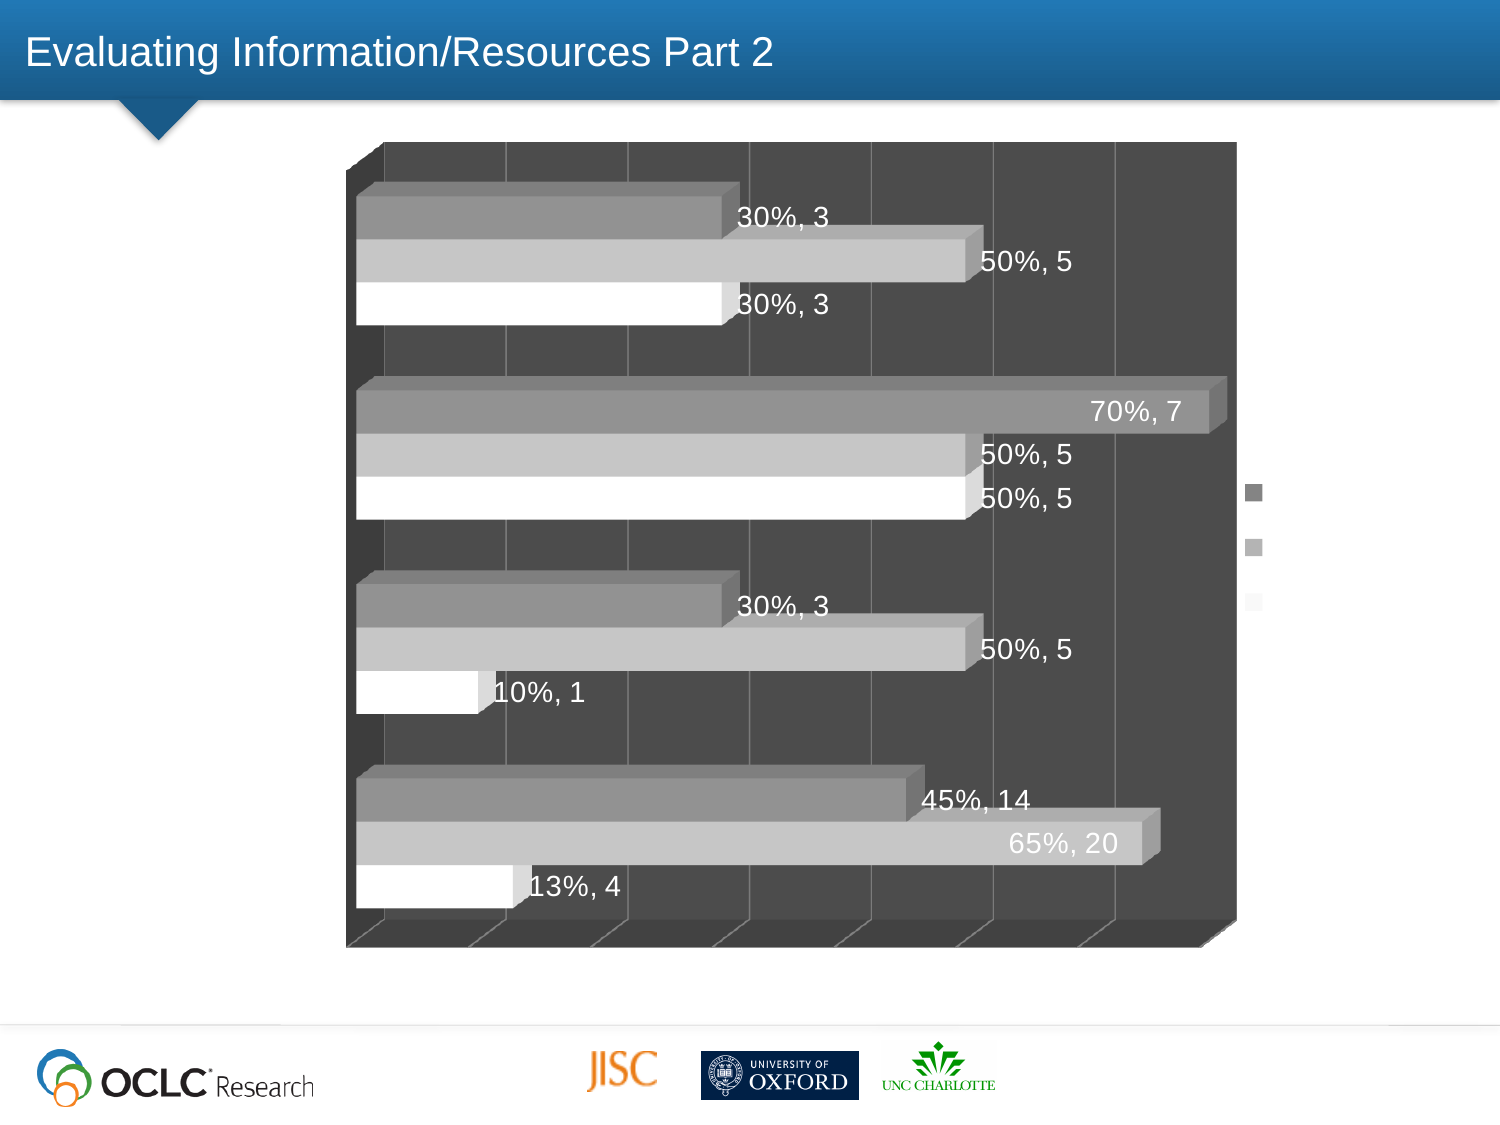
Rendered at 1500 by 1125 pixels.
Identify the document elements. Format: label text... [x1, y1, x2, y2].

picture [587, 1051, 657, 1092]
picture [701, 1051, 859, 1100]
chart [24, 124, 1476, 1013]
picture [37, 1049, 313, 1107]
picture [881, 1040, 997, 1092]
title Evaluating Information/Resources Part 2 [24, 0, 1425, 100]
